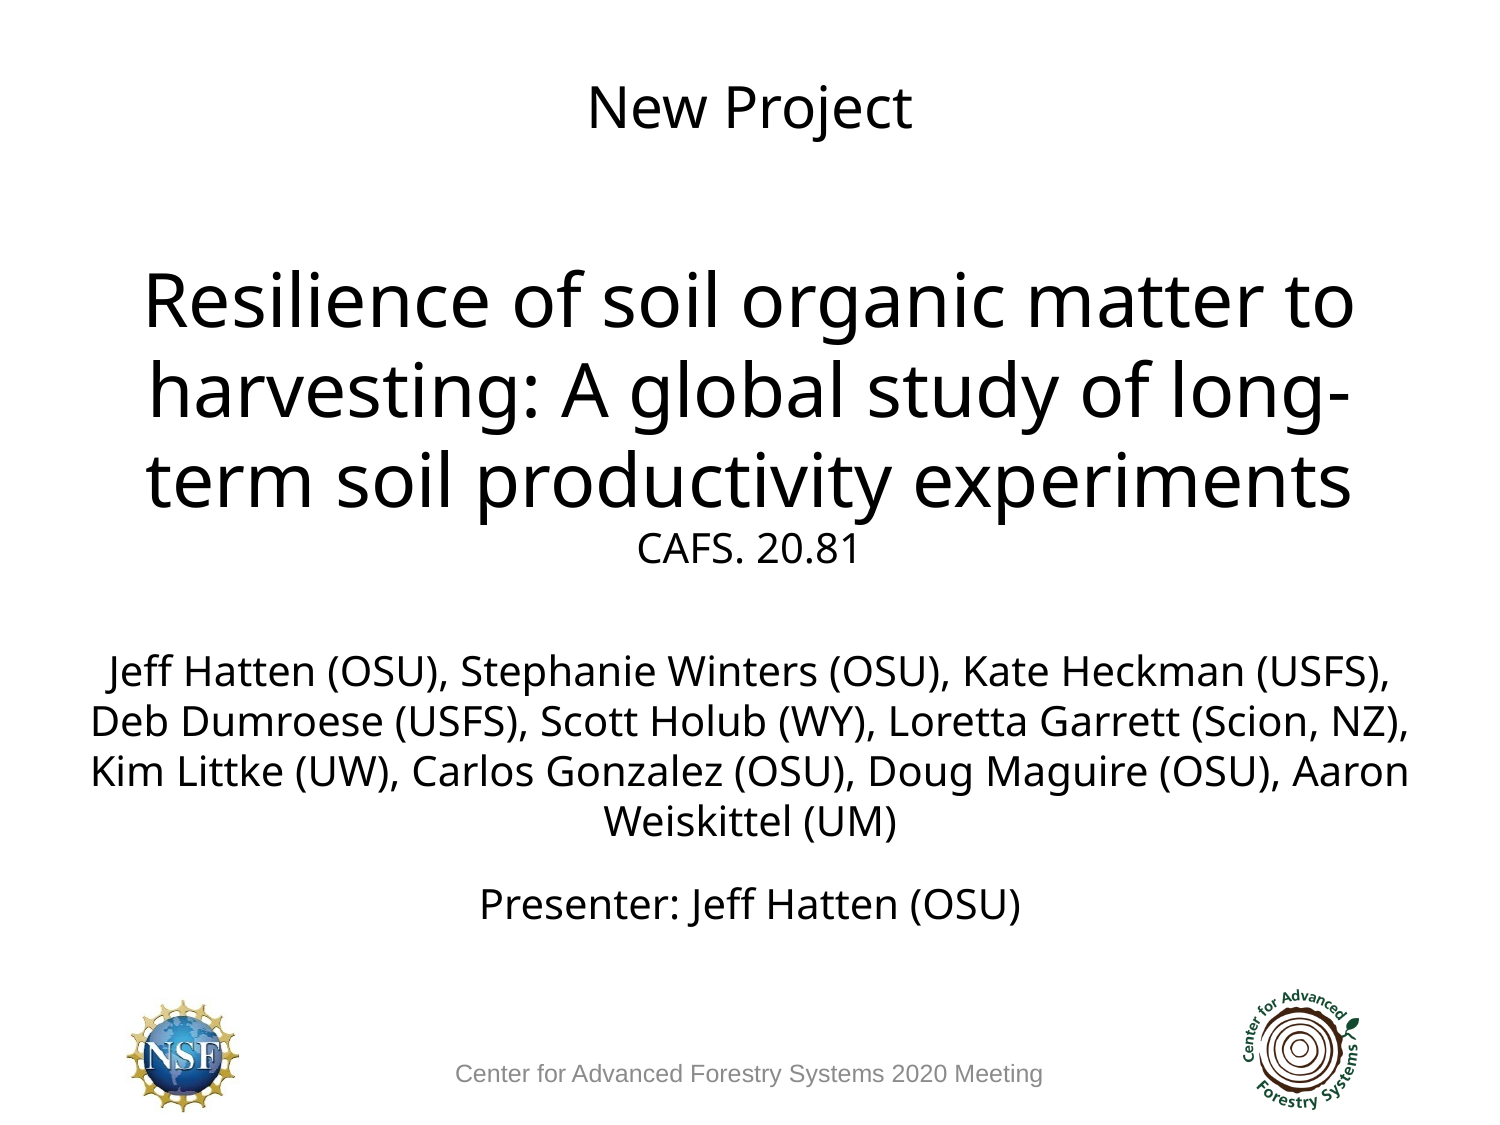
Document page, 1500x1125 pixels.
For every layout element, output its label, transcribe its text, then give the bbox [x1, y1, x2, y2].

text_box New Project [318, 62, 1182, 148]
text_box Center for Advanced Forestry Systems 2020 Meeting [412, 1042, 1088, 1103]
picture [1243, 989, 1359, 1110]
text_box Resilience of soil organic matter to harvesting: A global study of long-term soil productivity experiments CAFS. 20.81 [56, 199, 1444, 563]
picture [125, 997, 240, 1113]
text_box Presenter: Jeff Hatten (OSU) [56, 870, 1444, 936]
text_box Jeff Hatten (OSU), Stephanie Winters (OSU), Kate Heckman (USFS), Deb Dumroese (USFS), Scott Holub (WY), Loretta Garrett (Scion, NZ), Kim Littke (UW), Carlos Gonzalez (OSU), Doug Maguire (OSU), Aaron Weiskittel (UM) [56, 637, 1444, 703]
